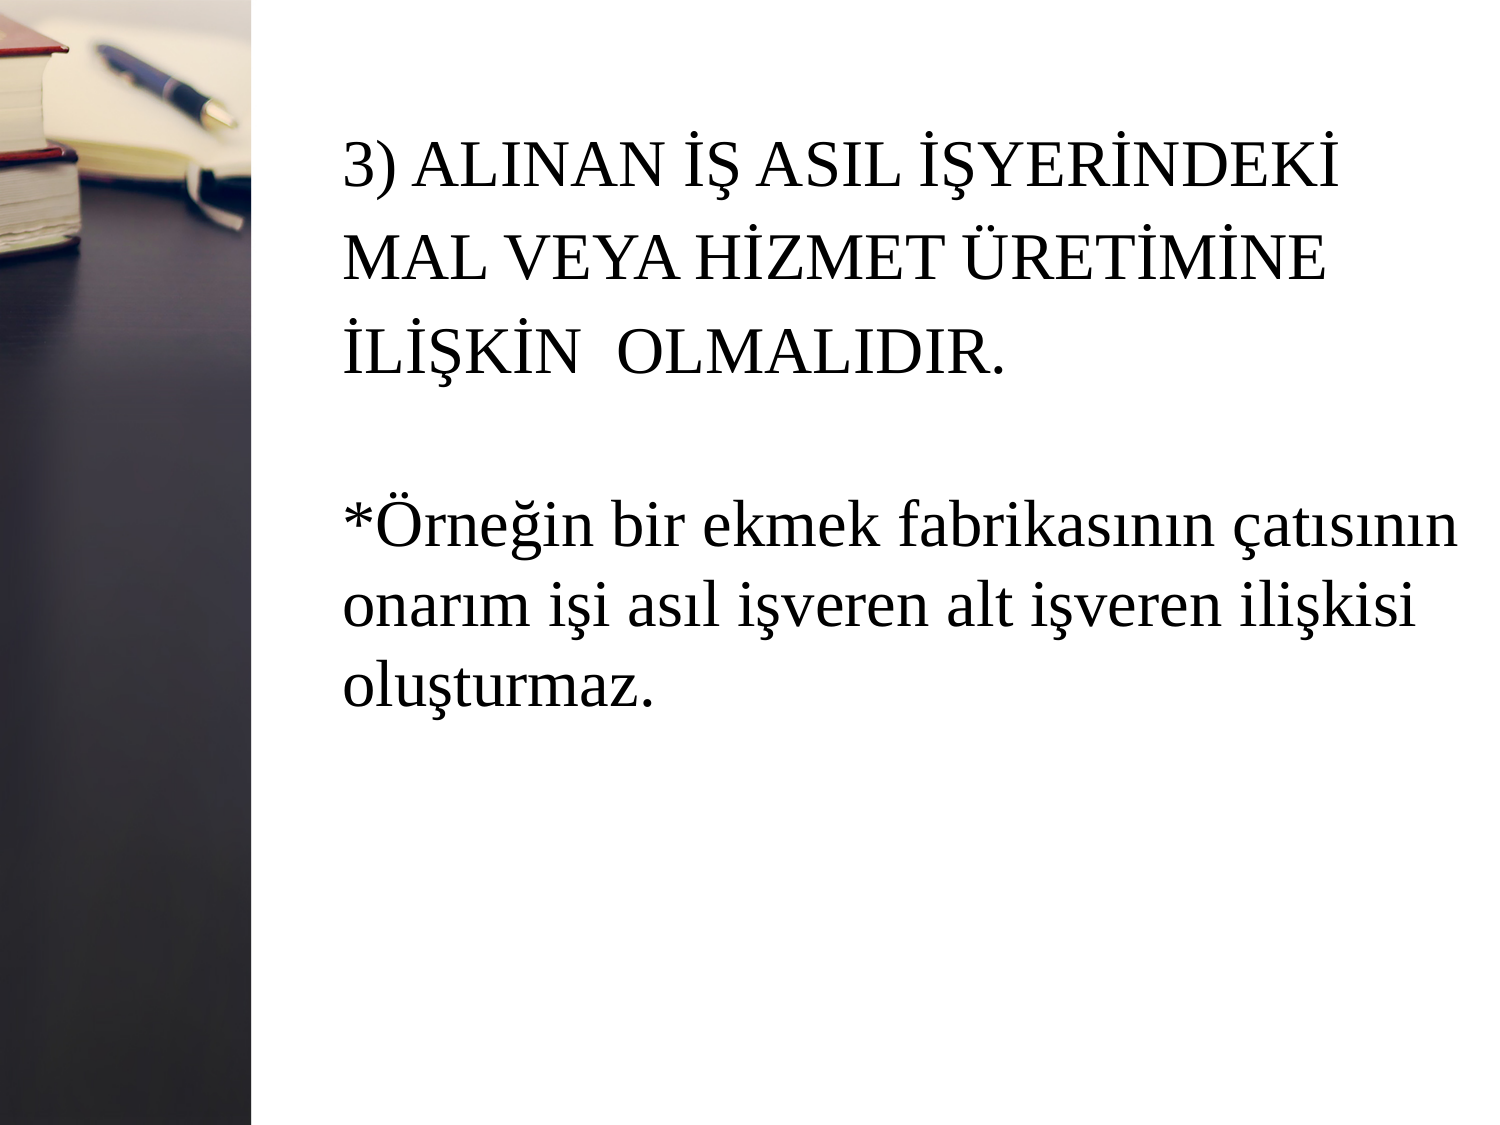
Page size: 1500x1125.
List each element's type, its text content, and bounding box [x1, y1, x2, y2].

picture [0, 0, 1500, 1125]
list 3) ALINAN İŞ ASIL İŞYERİNDEKİ MAL VEYA HİZMET ÜRETİMİNE İLİŞKİN OLMALIDIR. *Örneğin bir ekmek fabrikasının çatısının onarım işi asıl işveren alt işveren ilişkisi oluşturmaz. [277, 19, 1483, 1125]
